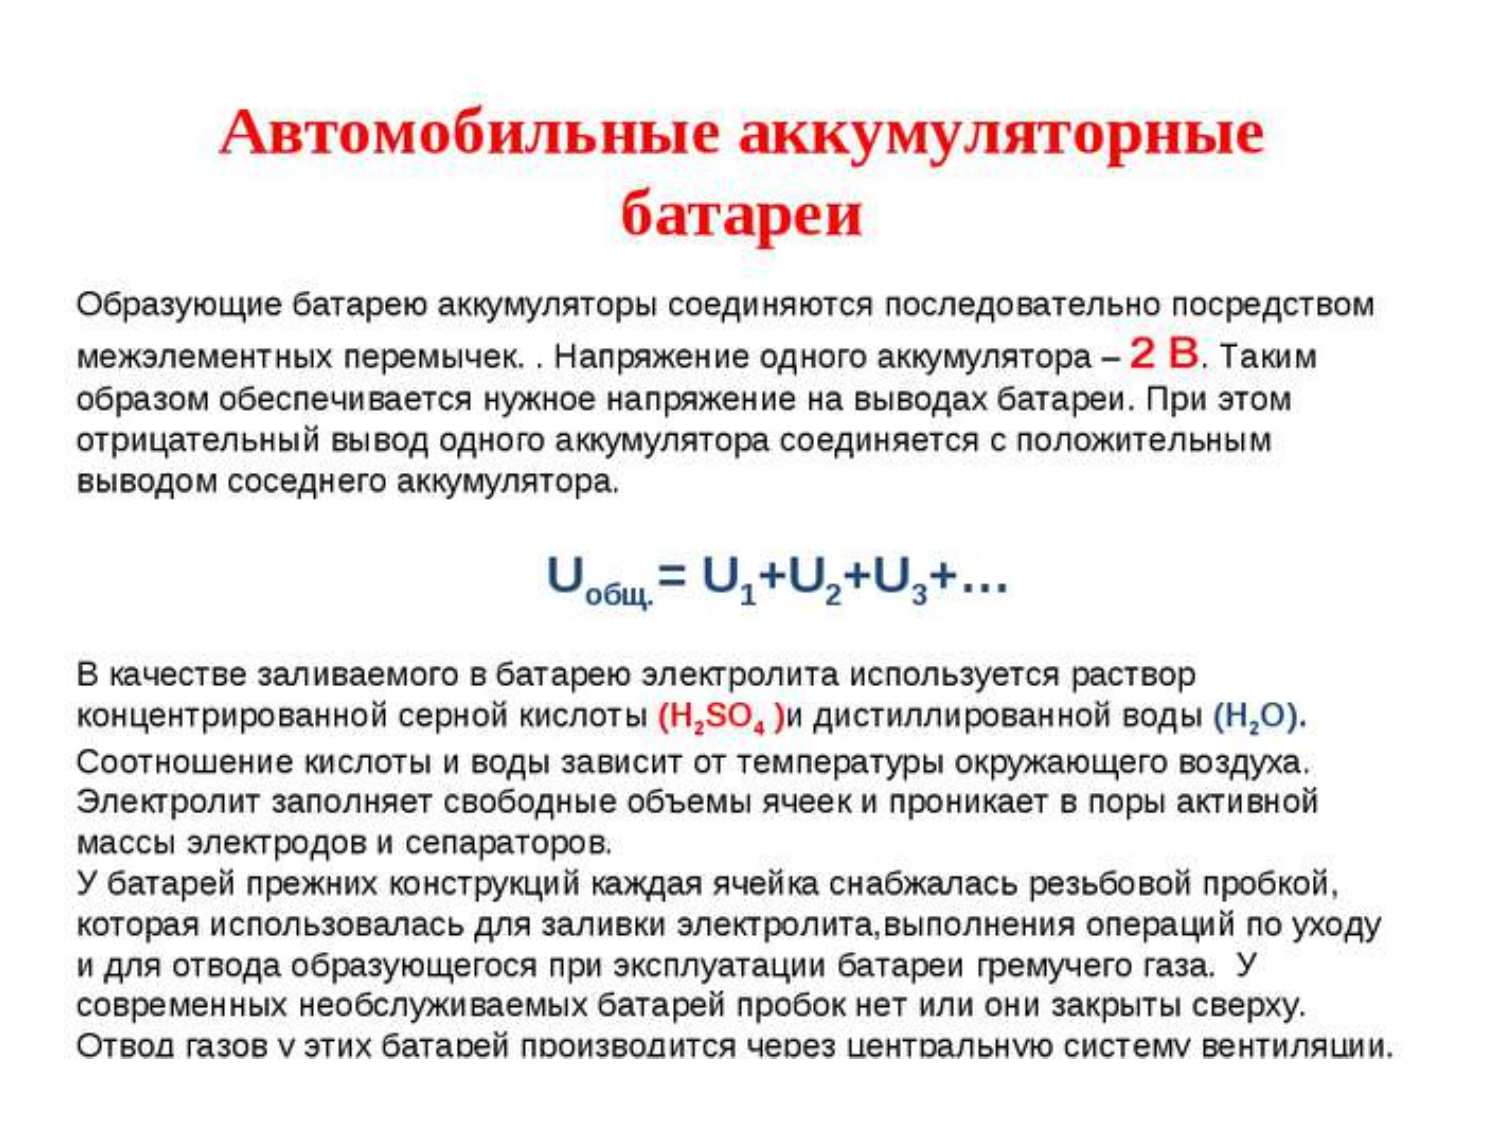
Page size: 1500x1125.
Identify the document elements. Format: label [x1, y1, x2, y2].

picture [64, 42, 1420, 1059]
